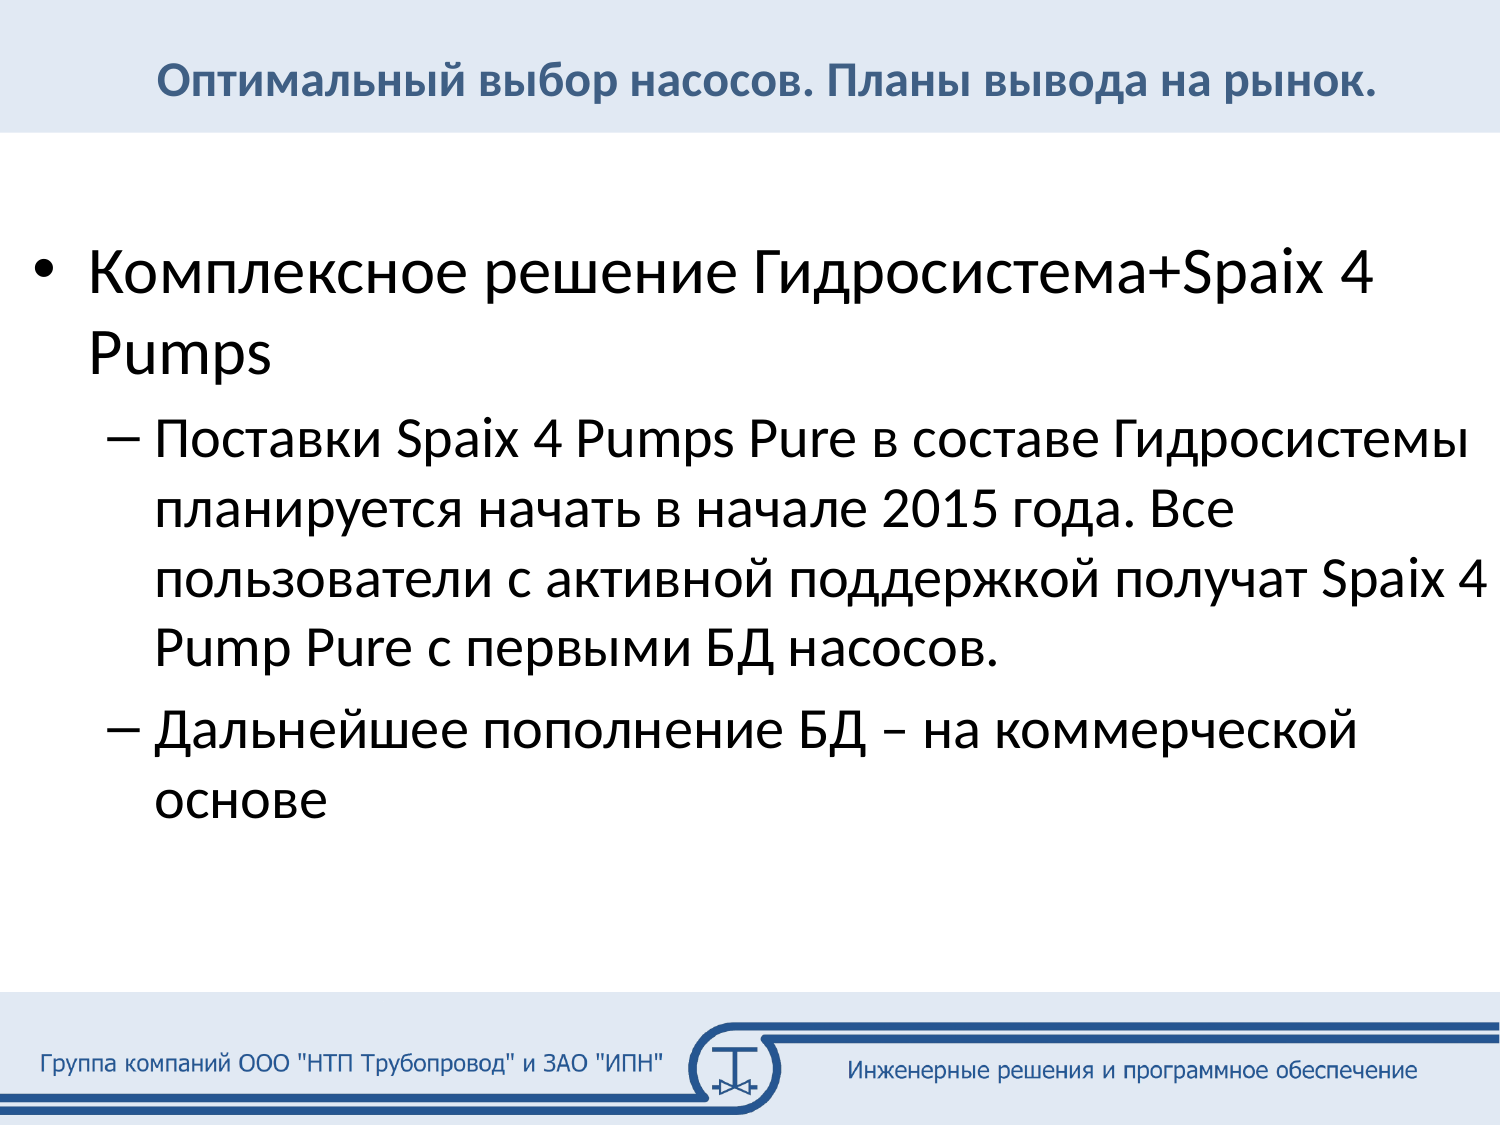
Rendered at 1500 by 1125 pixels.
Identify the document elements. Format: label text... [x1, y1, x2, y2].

picture [0, 992, 1500, 1125]
list Комплексное решение Гидросистема+Spaix 4 Pumps Поставки Spaix 4 Pumps Pure в составе Гидросистемы планируется начать в начале 2015 года. Все пользователи с активной поддержкой получат Spaix 4 Pump Pure c первыми БД насосов. Дальнейшее пополнение БД – на коммерческой основе [17, 219, 1500, 858]
text_box Оптимальный выбор насосов. Планы вывода на рынок. [17, 30, 1500, 183]
